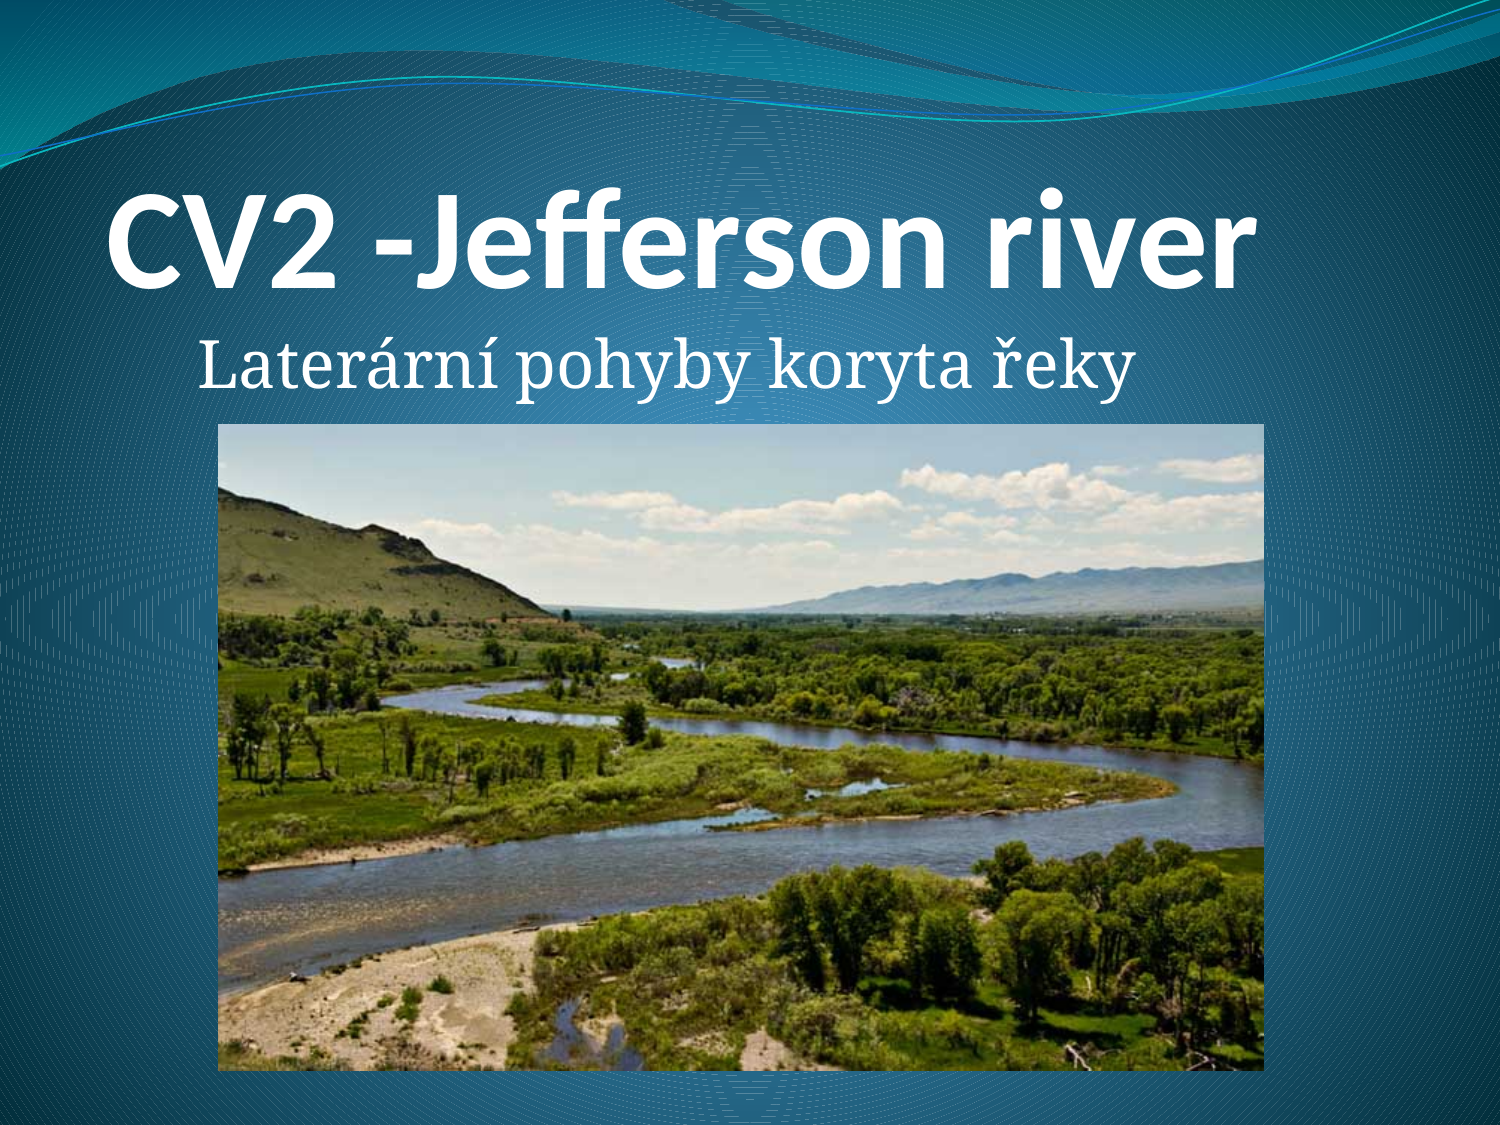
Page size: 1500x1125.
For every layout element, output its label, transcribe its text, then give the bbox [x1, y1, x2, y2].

picture [218, 424, 1264, 1071]
text_box Laterární pohyby koryta řeky [165, 314, 1500, 505]
title CV2 -Jefferson river [41, 17, 1330, 318]
